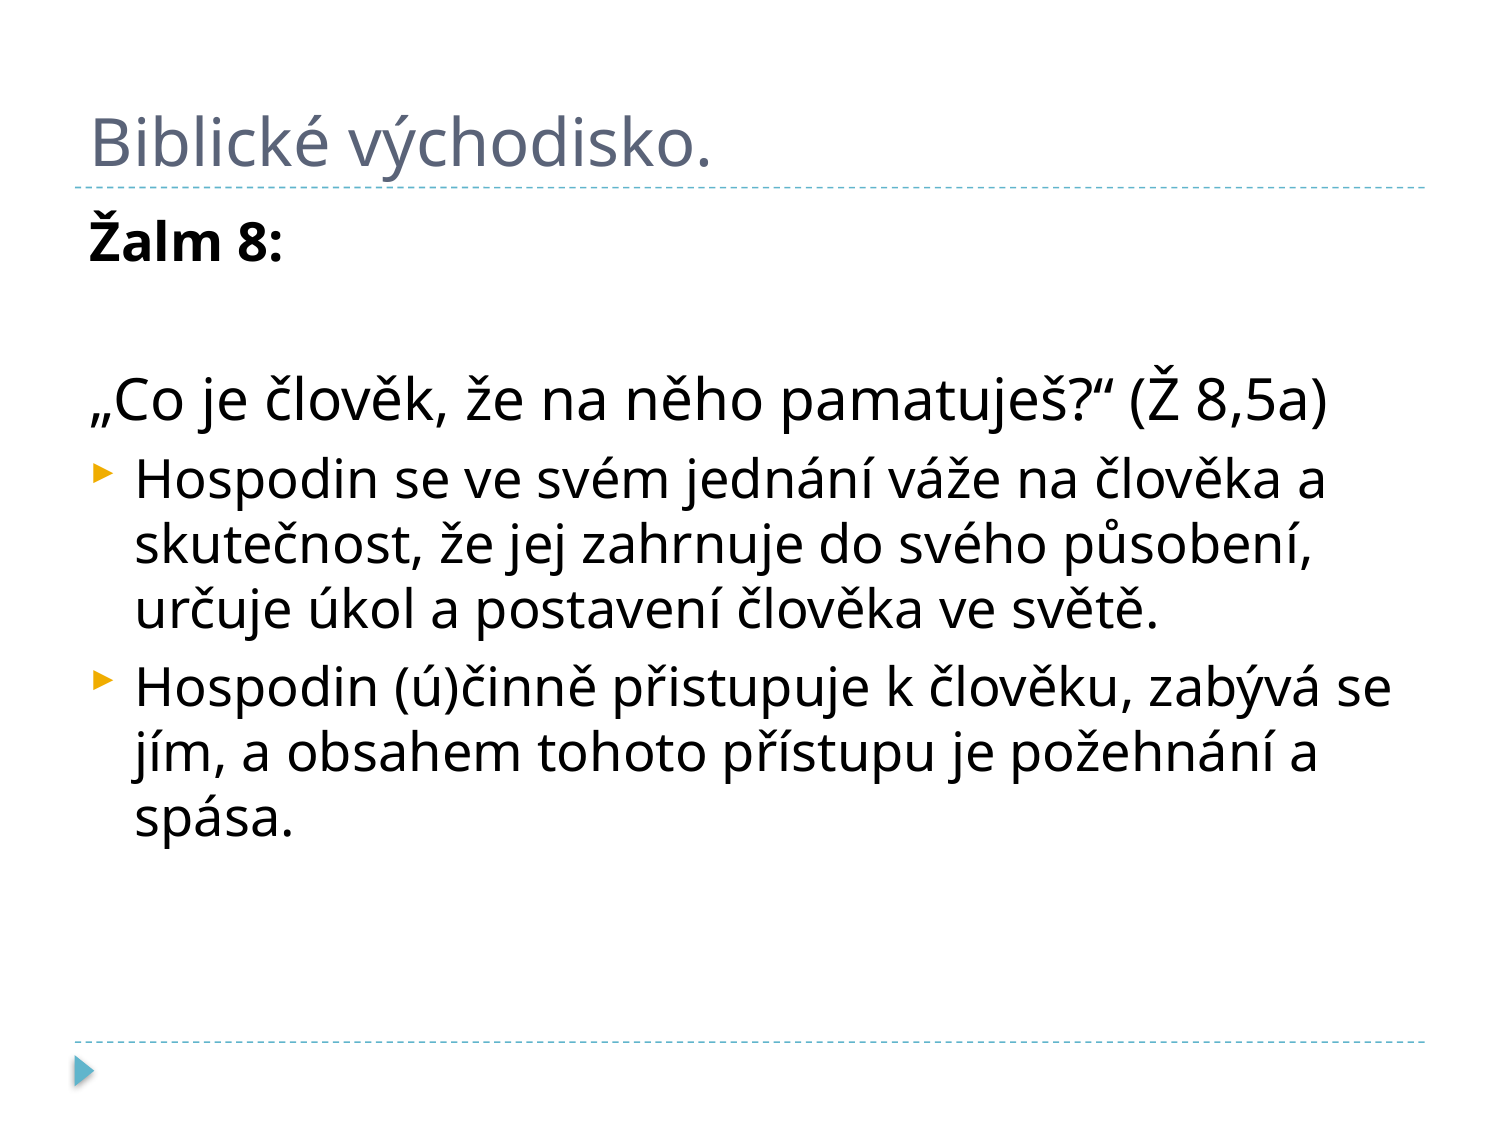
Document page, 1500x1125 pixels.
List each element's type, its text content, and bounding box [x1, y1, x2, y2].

title Biblické východisko. [75, 24, 1425, 188]
list Žalm 8: „Co je člověk, že na něho pamatuješ?“ (Ž 8,5a) Hospodin se ve svém jednání váže na člověka a skutečnost, že jej zahrnuje do svého působení, určuje úkol a postavení člověka ve světě. Hospodin (ú)činně přistupuje k člověku, zabývá se jím, a obsahem tohoto přístupu je požehnání a spása. [75, 200, 1425, 1010]
